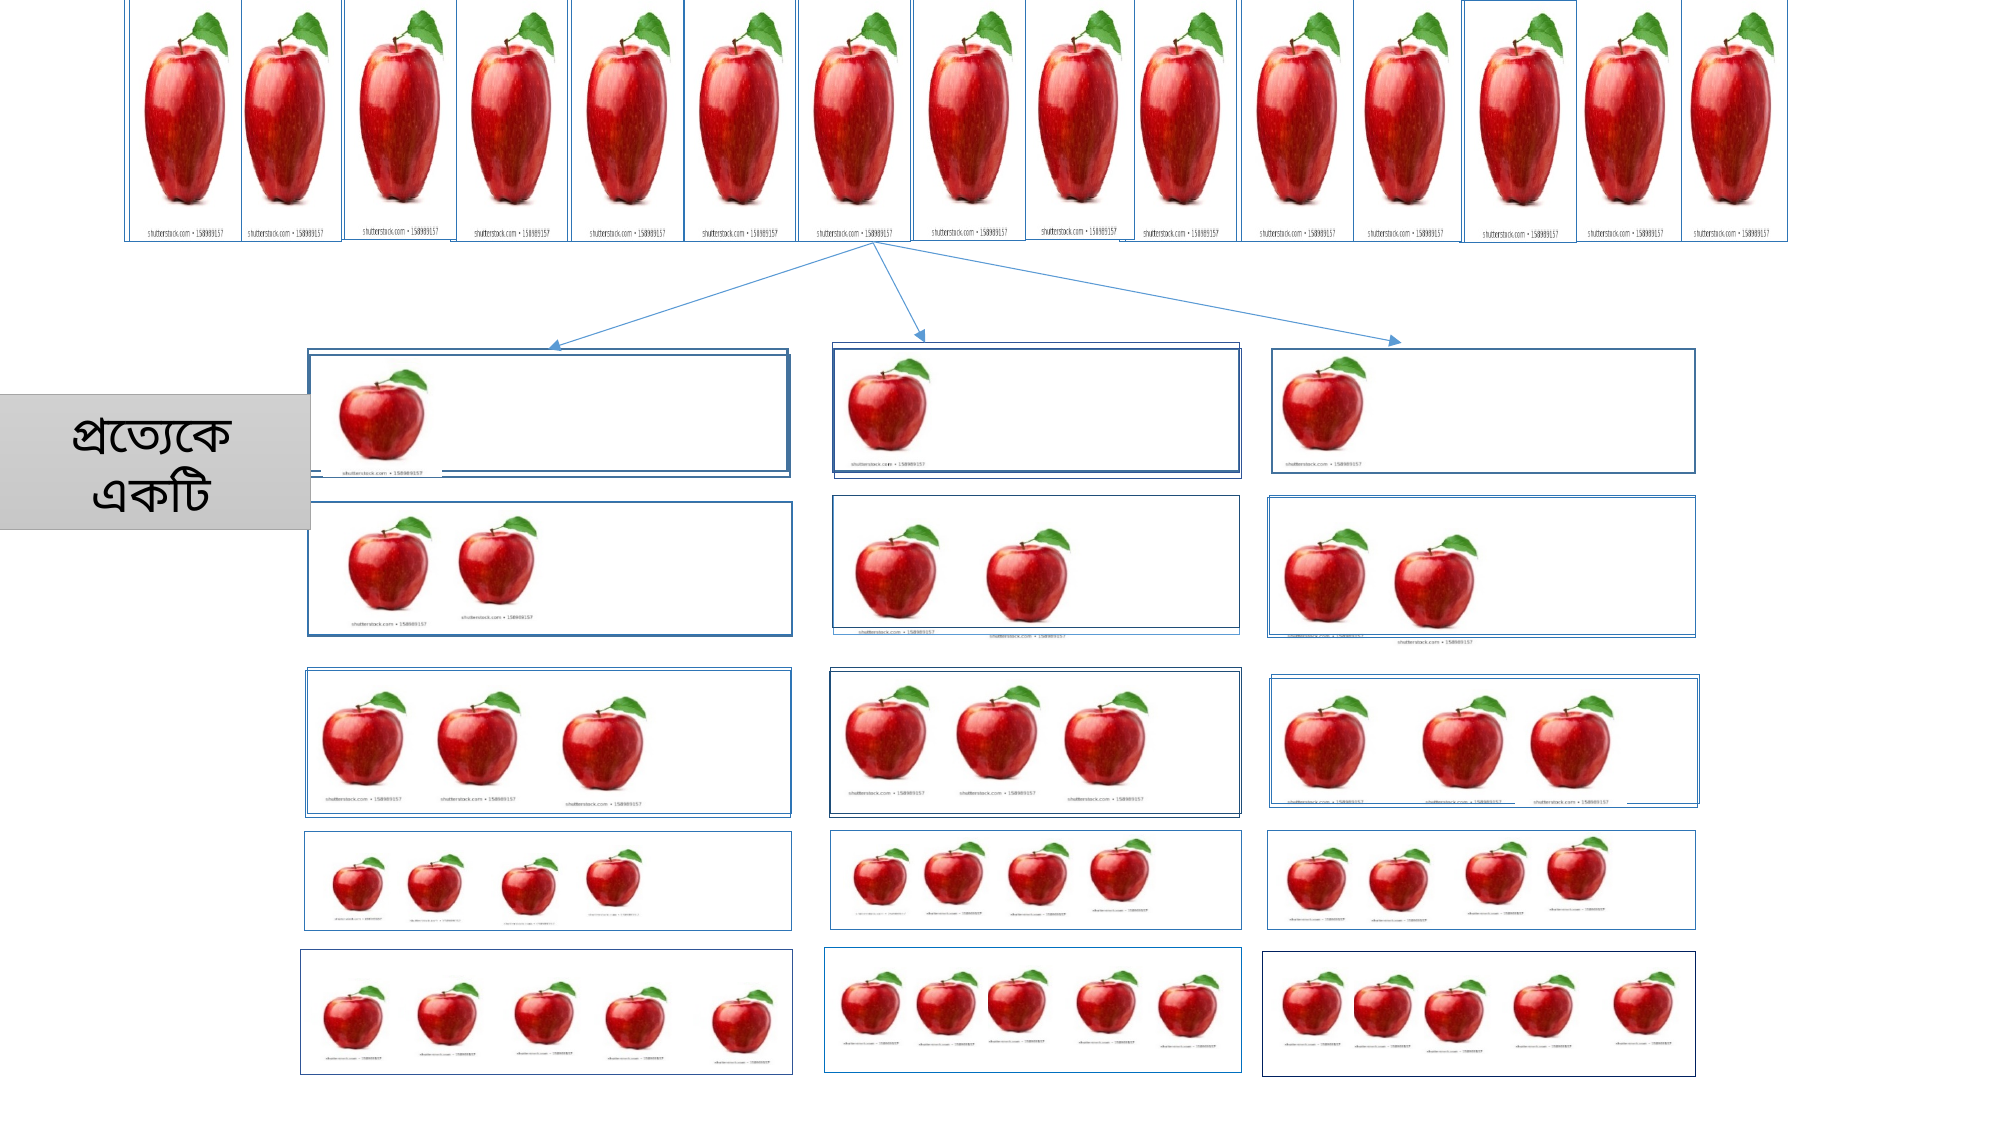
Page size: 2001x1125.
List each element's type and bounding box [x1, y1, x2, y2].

text_box [873, 241, 1402, 343]
text_box [0, 342, 1700, 1077]
text_box [124, 0, 1788, 243]
text_box [547, 242, 874, 350]
